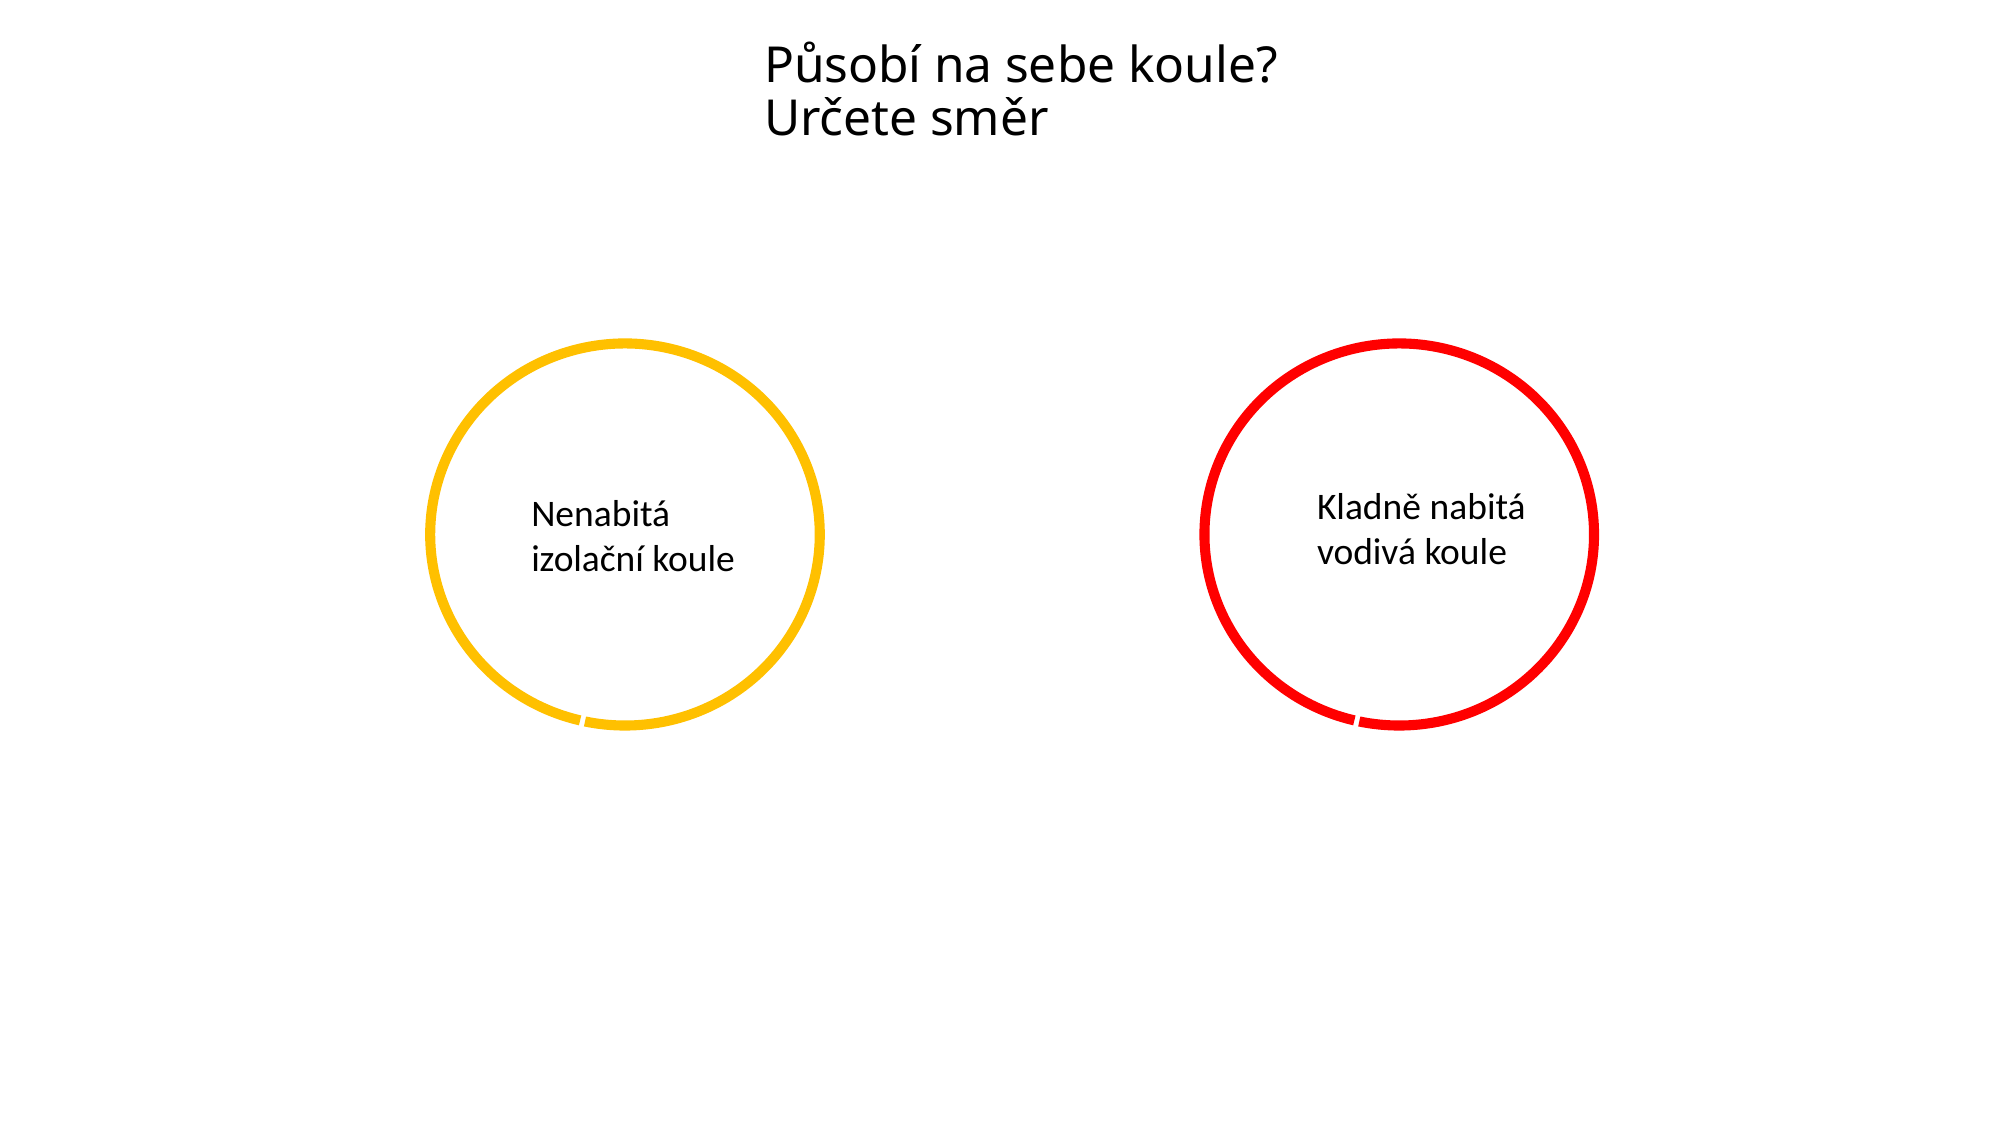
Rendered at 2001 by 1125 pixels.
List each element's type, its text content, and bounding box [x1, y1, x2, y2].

text_box Působí na sebe koule? Určete směr [749, 31, 1293, 200]
text_box Kladně nabitá vodivá koule [1302, 474, 1541, 579]
text_box [424, 337, 826, 732]
text_box Nenabitá izolační koule [516, 481, 755, 587]
text_box [1198, 337, 1601, 732]
